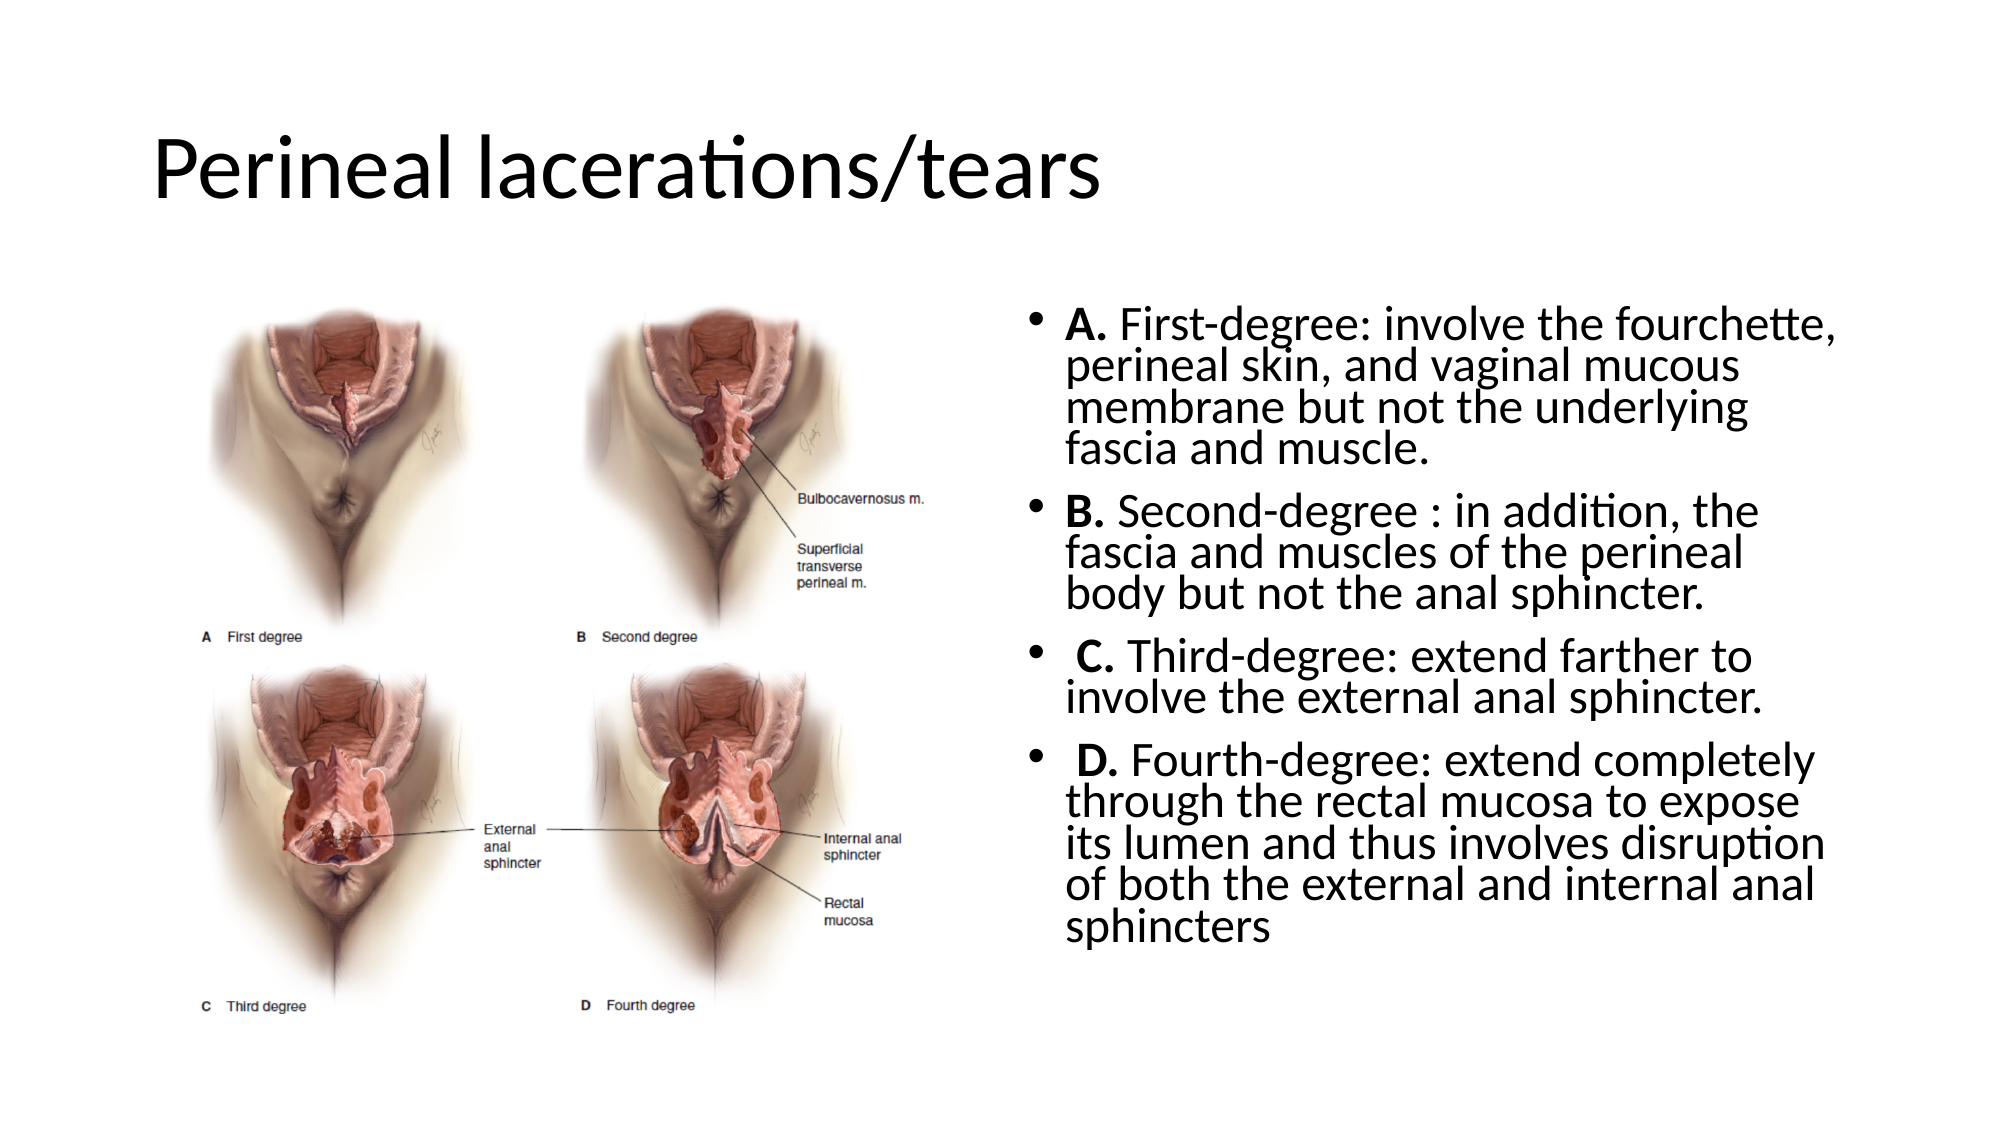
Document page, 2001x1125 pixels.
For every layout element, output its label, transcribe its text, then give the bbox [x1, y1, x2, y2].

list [137, 299, 988, 1014]
list A. First-degree: involve the fourchette, perineal skin, and vaginal mucous membrane but not the underlying fascia and muscle. B. Second-degree : in addition, the fascia and muscles of the perineal body but not the anal sphincter. C. Third-degree: extend farther to involve the external anal sphincter. D. Fourth-degree: extend completely through the rectal mucosa to expose its lumen and thus involves disruption of both the external and internal anal sphincters [1012, 299, 1863, 1014]
title Perineal lacerations/tears [137, 59, 1863, 278]
